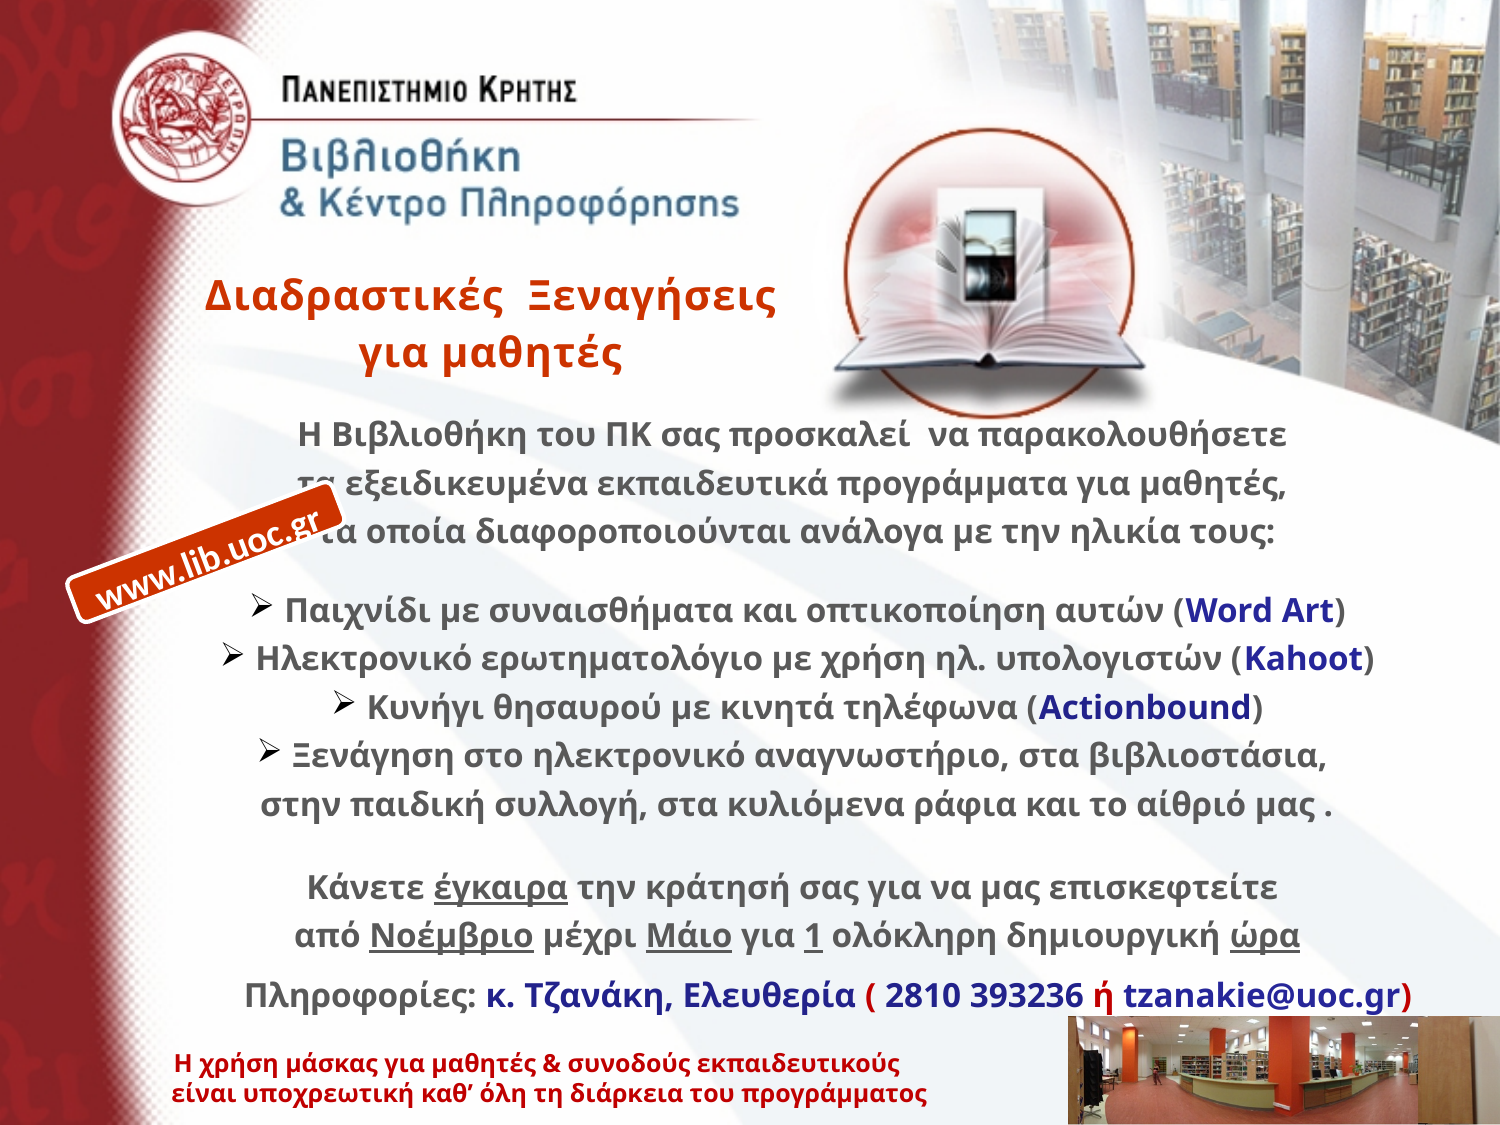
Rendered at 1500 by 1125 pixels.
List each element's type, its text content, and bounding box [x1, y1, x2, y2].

text_box Η Βιβλιοθήκη του ΠΚ σας προσκαλεί να παρακολουθήσετε τα εξειδικευμένα εκπαιδευτικά προγράμματα για μαθητές, τα οποία διαφοροποιούνται ανάλογα με την ηλικία τους: Παιχνίδι με συναισθήματα και οπτικοποίηση αυτών (Word Art) Ηλεκτρονικό ερωτηματολόγιο με χρήση ηλ. υπολογιστών (Kahoot) Κυνήγι θησαυρού με κινητά τηλέφωνα (Actionbound) Ξενάγηση στο ηλεκτρονικό αναγνωστήριο, στα βιβλιοστάσια, στην παιδική συλλογή, στα κυλιόμενα ράφια και το αίθριό μας . Κάνετε έγκαιρα την κράτησή σας για να μας επισκεφτείτε από Νοέμβριο μέχρι Μάιο για 1 ολόκληρη δημιουργική ώρα Πληροφορίες: κ. Τζανάκη, Ελευθερία ( 2810 393236 ή tzanakie@uoc.gr) Η χρήση μάσκας για μαθητές & συνοδούς εκπαιδευτικούς είναι υποχρεωτική καθ’ όλη τη διάρκεια του προγράμματος [123, 338, 1471, 1125]
text_box Διαδραστικές Ξεναγήσεις για μαθητές [159, 267, 833, 338]
picture [0, 0, 1500, 1125]
text_box www.lib.uoc.gr [65, 480, 347, 625]
